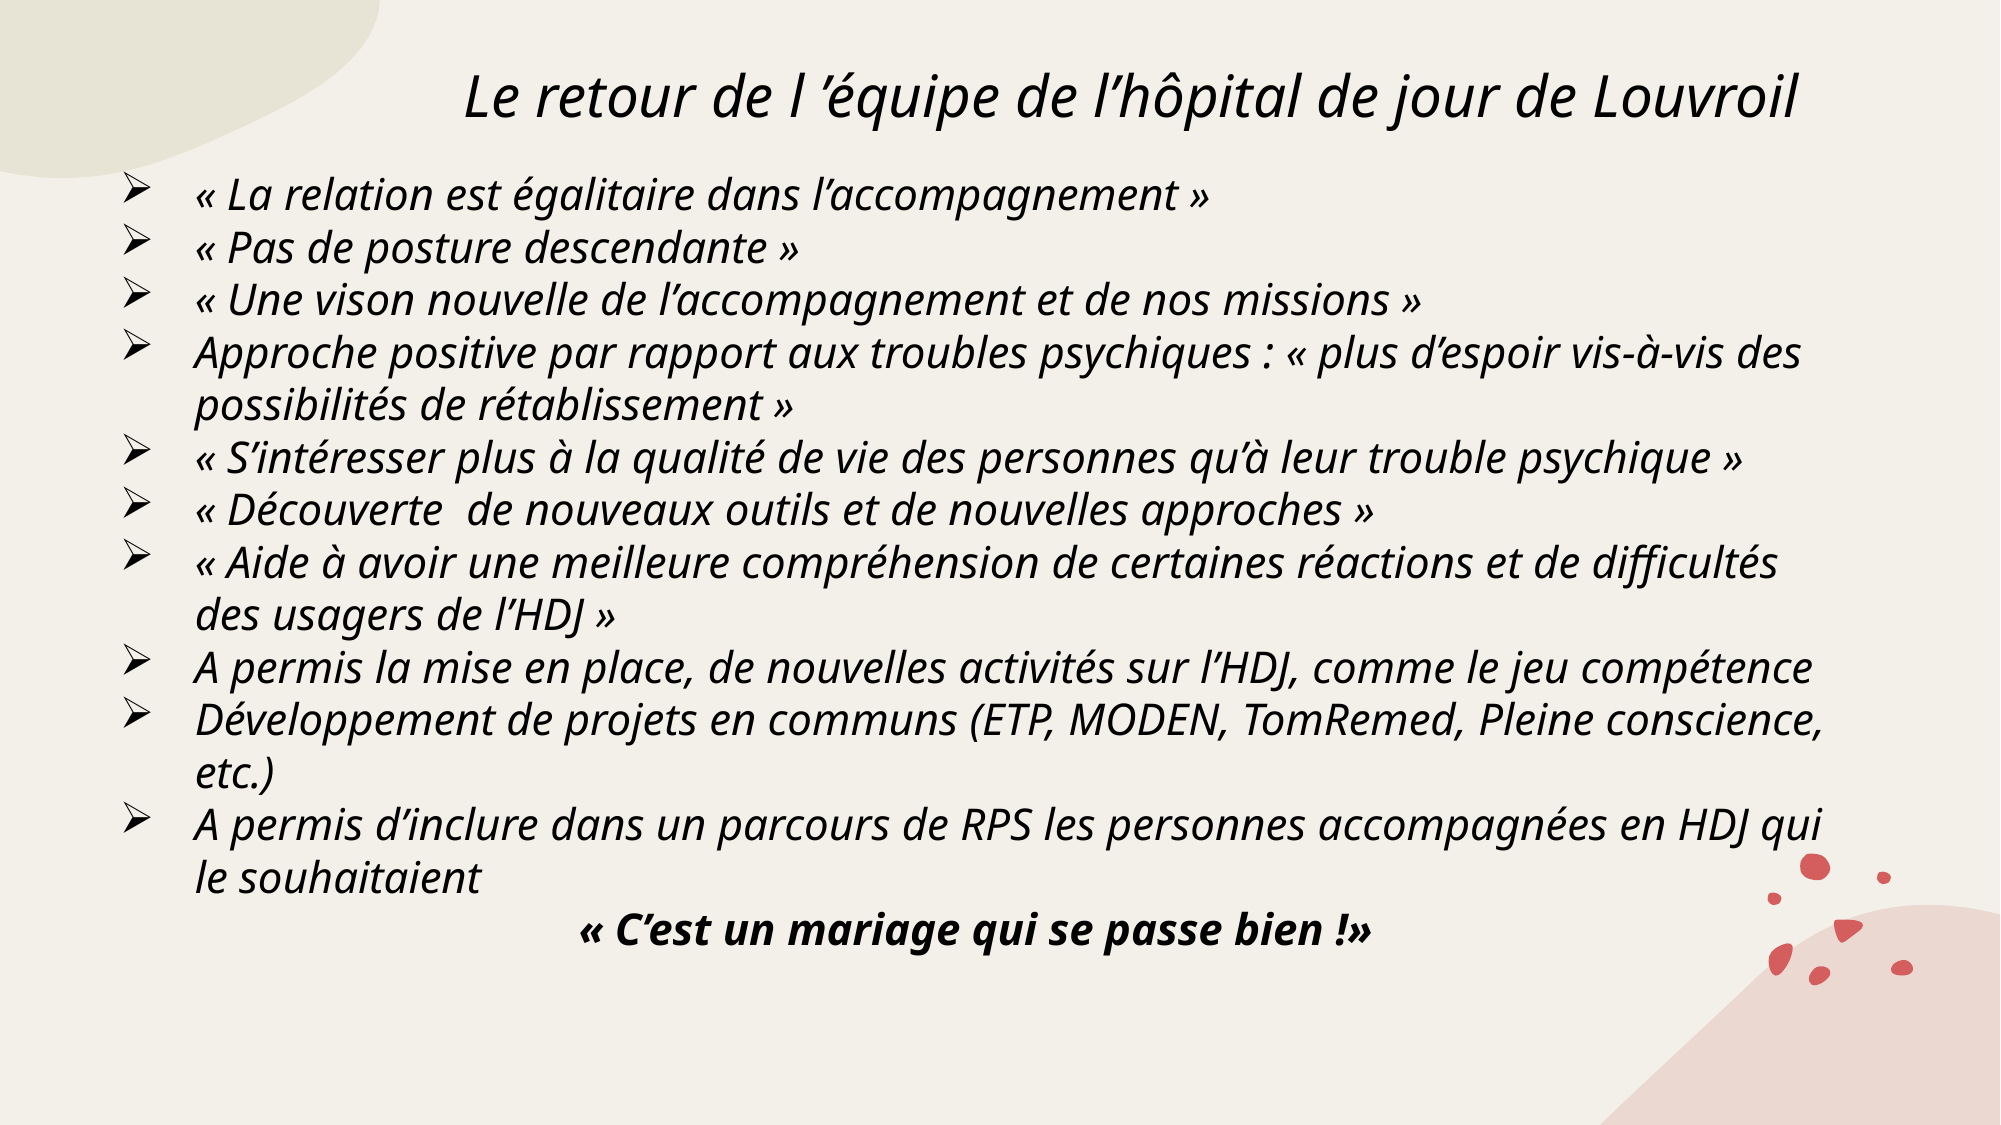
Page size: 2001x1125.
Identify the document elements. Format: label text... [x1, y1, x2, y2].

text_box Le retour de l ’équipe de l’hôpital de jour de Louvroil [375, 18, 1888, 138]
text_box « La relation est égalitaire dans l’accompagnement » « Pas de posture descendante » « Une vison nouvelle de l’accompagnement et de nos missions » Approche positive par rapport aux troubles psychiques : « plus d’espoir vis-à-vis des possibilités de rétablissement » « S’intéresser plus à la qualité de vie des personnes qu’à leur trouble psychique » « Découverte de nouveaux outils et de nouvelles approches » « Aide à avoir une meilleure compréhension de certaines réactions et de difficultés des usagers de l’HDJ » A permis la mise en place, de nouvelles activités sur l’HDJ, comme le jeu compétence Développement de projets en communs (ETP, MODEN, TomRemed, Pleine conscience, etc.) A permis d’inclure dans un parcours de RPS les personnes accompagnées en HDJ qui le souhaitaient « C’est un mariage qui se passe bien !» [105, 159, 1848, 962]
